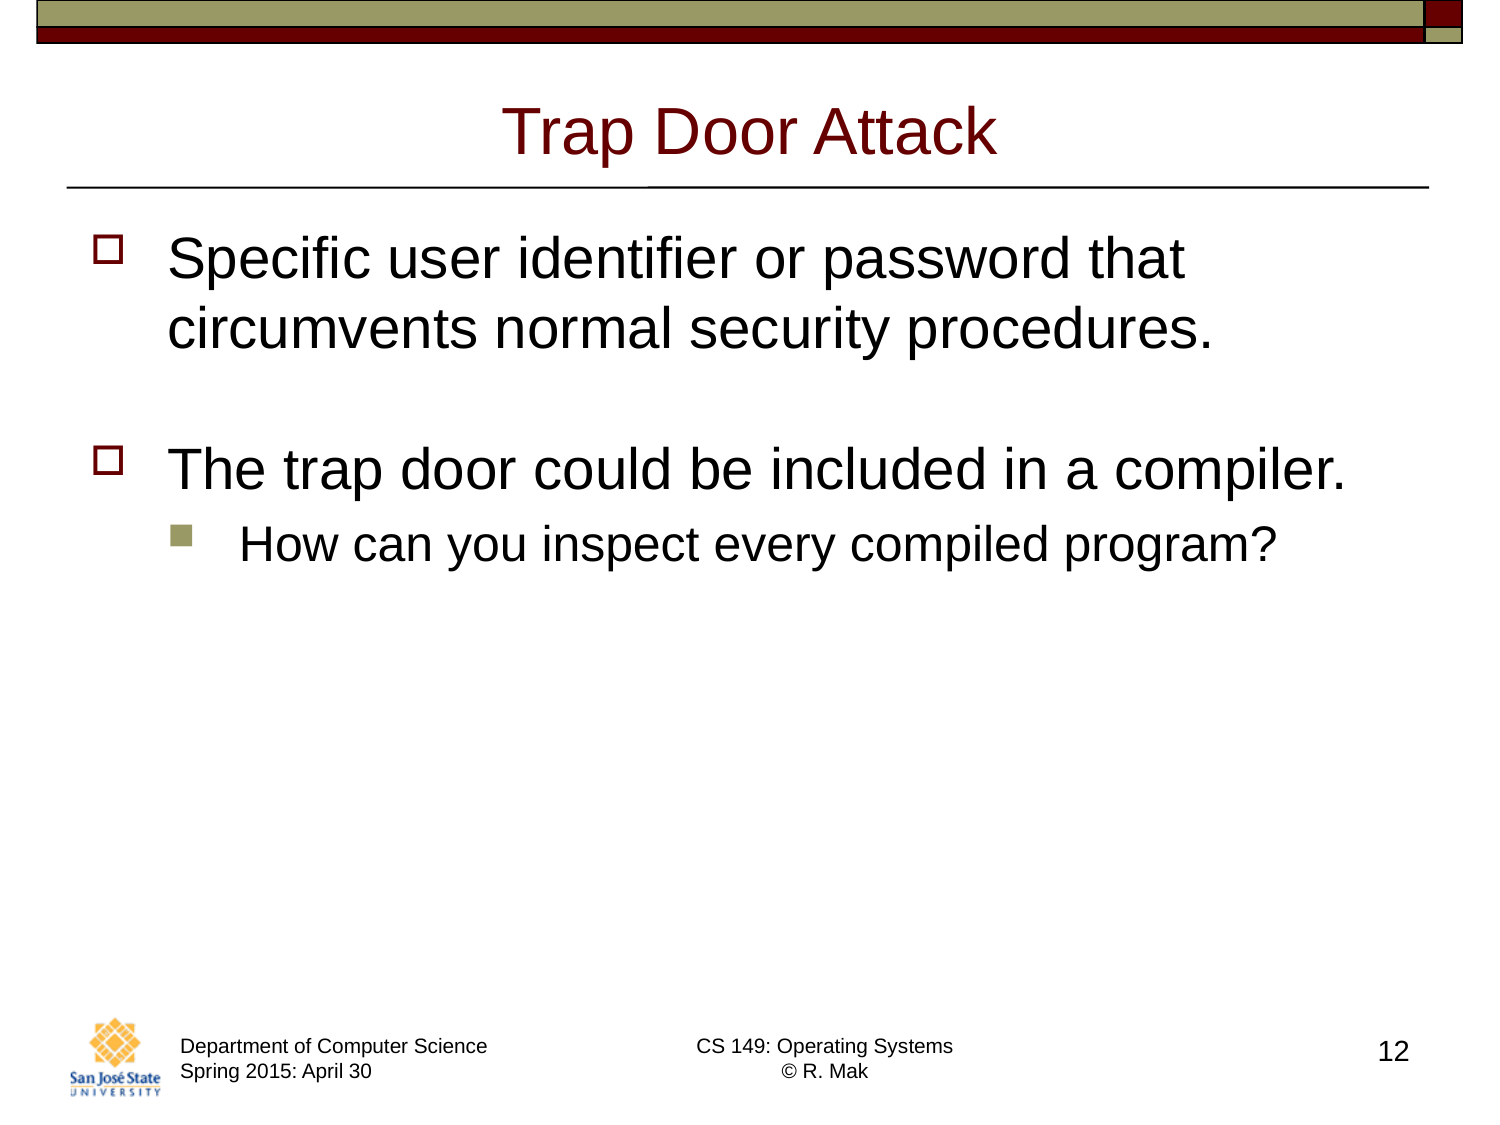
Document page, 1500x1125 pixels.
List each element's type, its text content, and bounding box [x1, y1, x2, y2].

picture [60, 1012, 166, 1112]
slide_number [165, 1025, 510, 1100]
list Specific user identifier or password that circumvents normal security procedures. The trap door could be included in a compiler. How can you inspect every compiled program? [75, 212, 1425, 1006]
title Trap Door Attack [75, 67, 1425, 175]
footer CS 149: Operating Systems © R. Mak [554, 1025, 1096, 1100]
slide_number 12 [1112, 1025, 1425, 1100]
